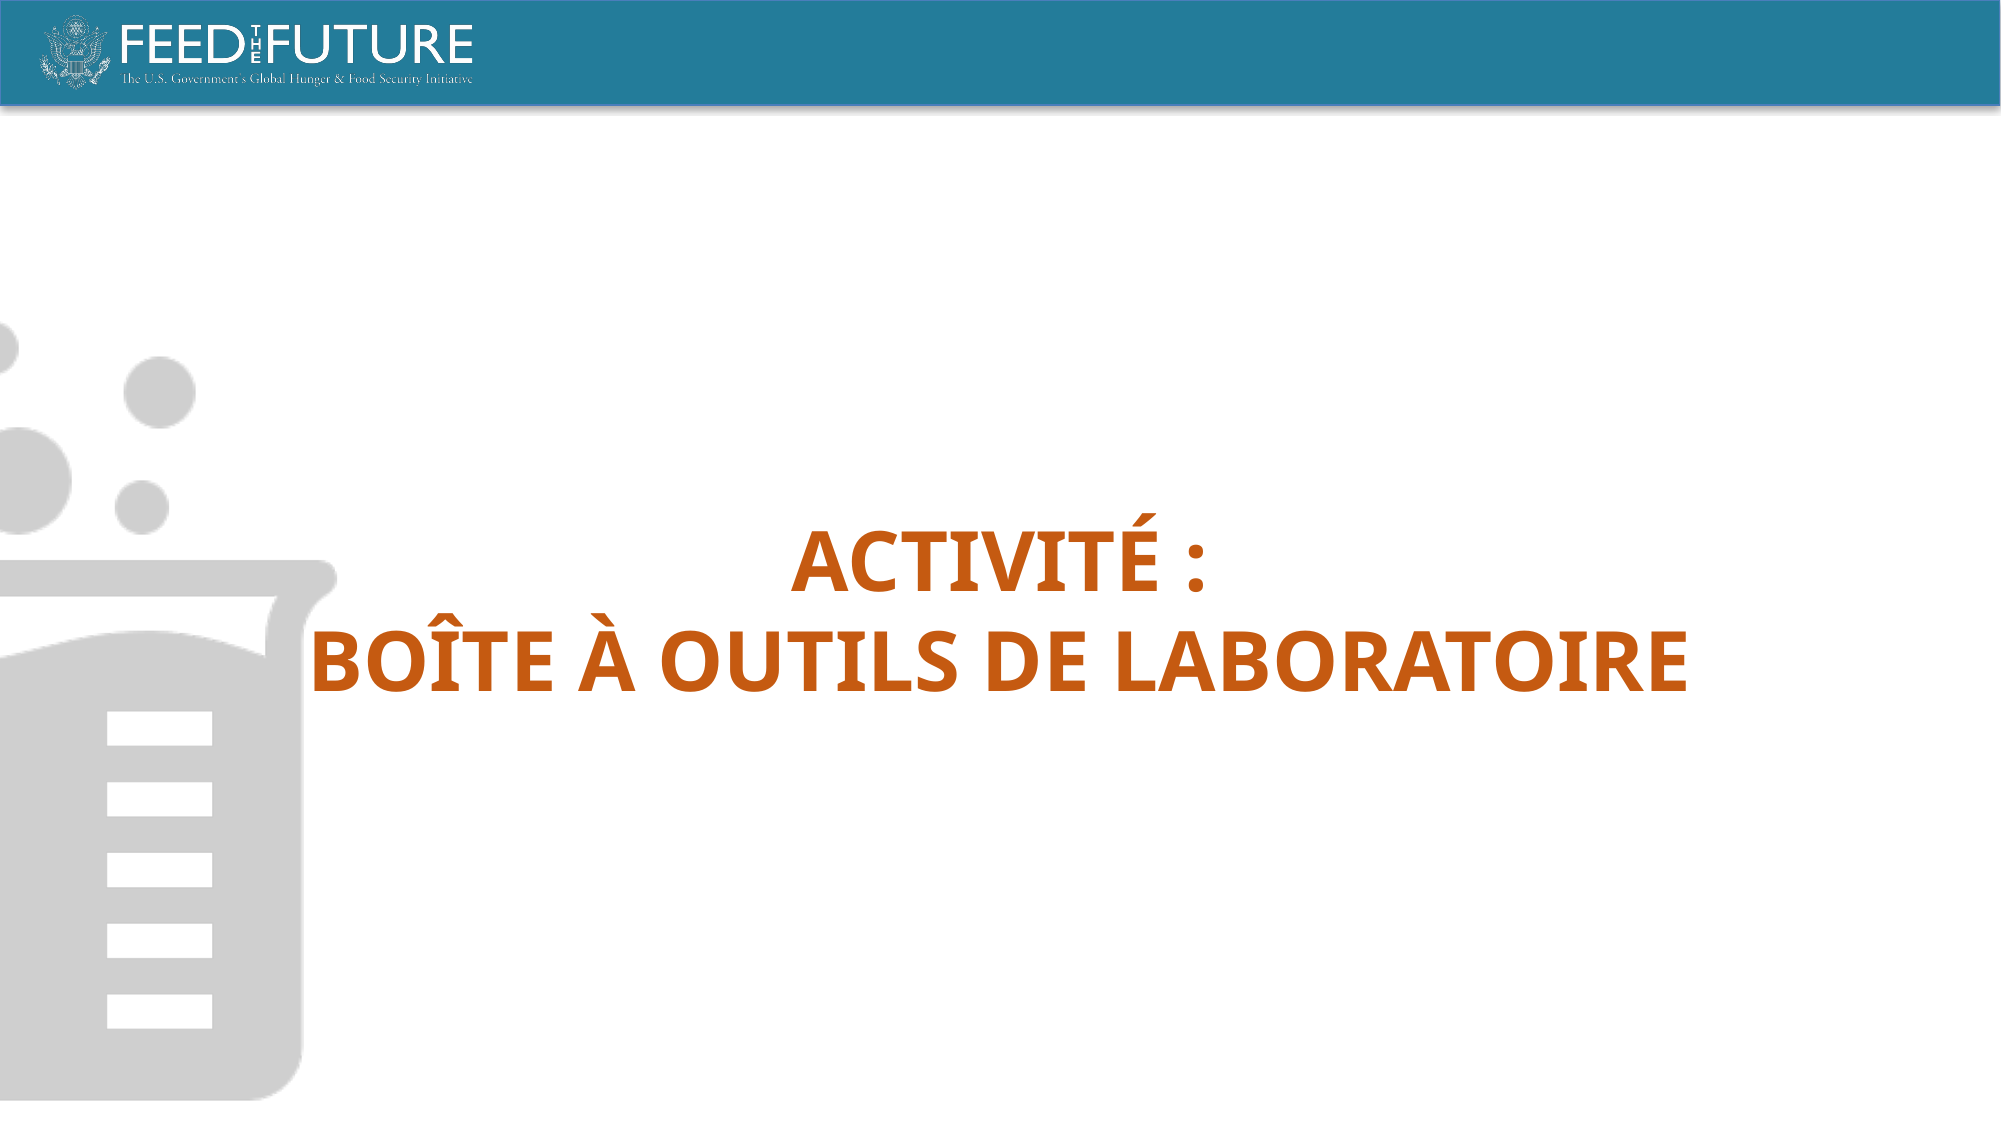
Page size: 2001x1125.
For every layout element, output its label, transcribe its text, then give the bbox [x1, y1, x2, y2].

picture [0, 287, 514, 1125]
text_box ACTIVITÉ : BOÎTE À OUTILS DE LABORATOIRE [518, 500, 1856, 716]
